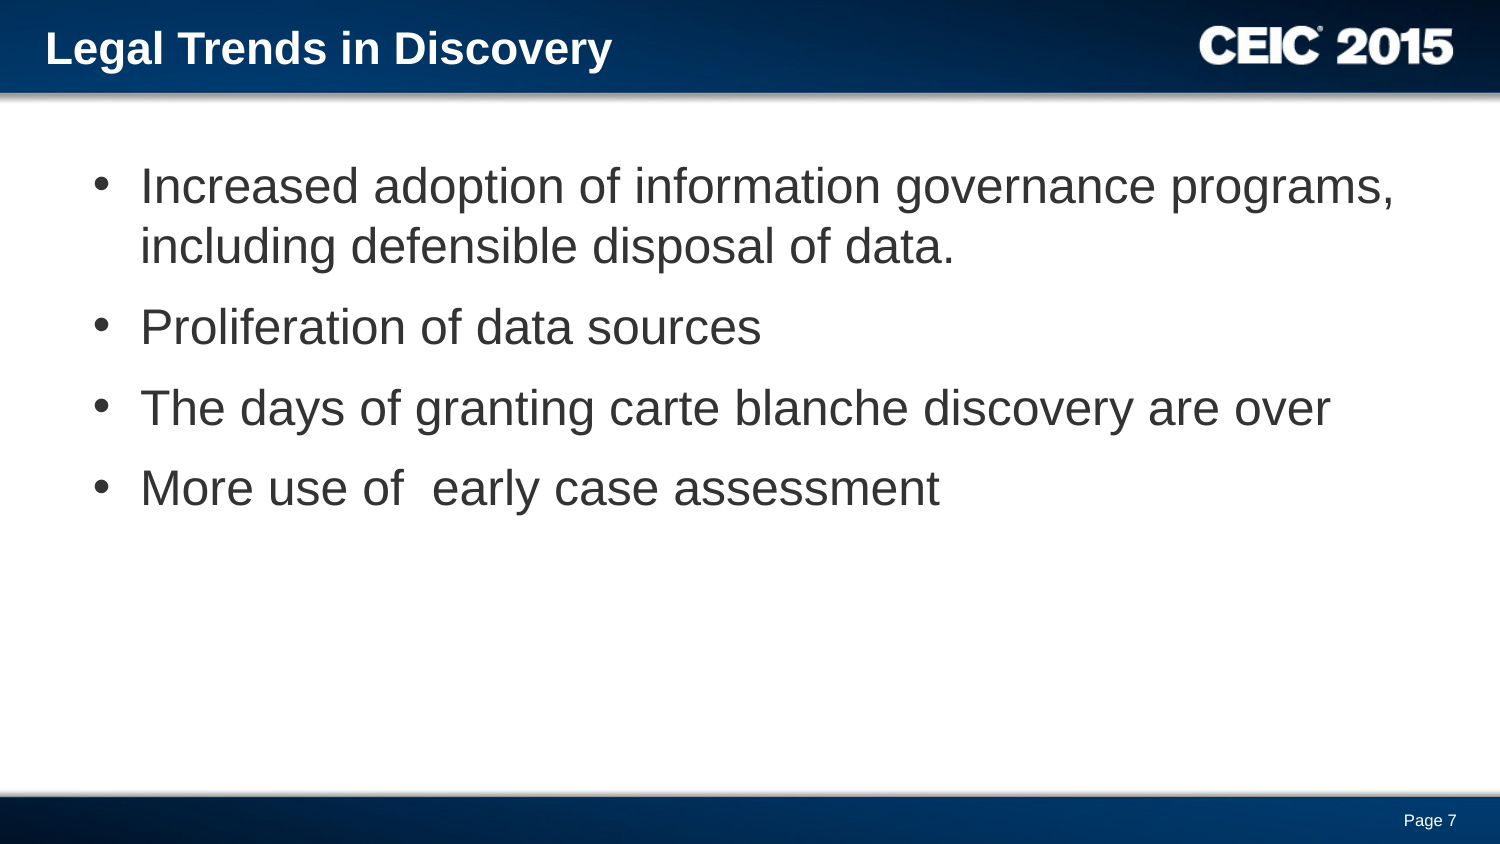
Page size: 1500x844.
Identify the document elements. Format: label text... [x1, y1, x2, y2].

footer Legal Trends in Discovery [45, 18, 945, 74]
list Increased adoption of information governance programs, including defensible disposal of data. Proliferation of data sources The days of granting carte blanche discovery are over More use of early case assessment [93, 153, 1406, 760]
slide_number 7 [1391, 809, 1457, 830]
picture [0, 0, 1500, 844]
